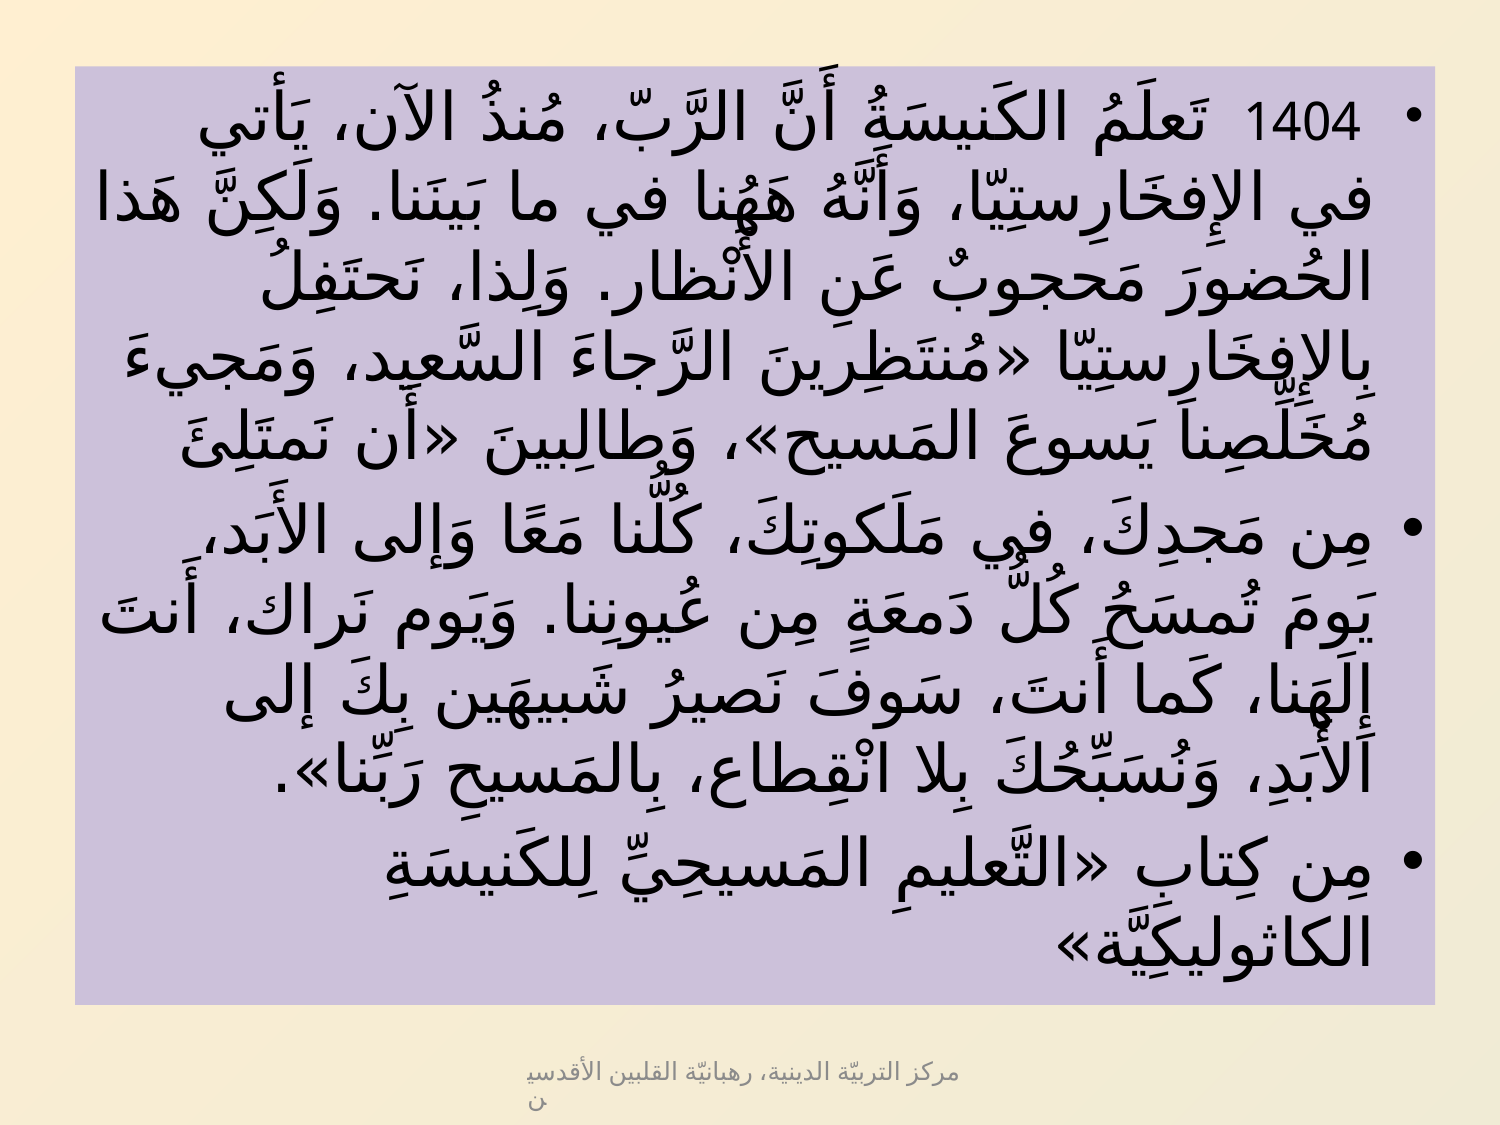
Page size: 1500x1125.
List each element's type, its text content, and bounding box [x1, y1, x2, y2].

list 1404 تَعلَمُ الكَنيسَةُ أَنَّ الرَّبّ، مُنذُ الآن، يَأتي في الإِفخَارِستِيّا، وَأَنَّهُ هَهُنا في ما بَينَنا. وَلَكِنَّ هَذا الحُضورَ مَحجوبٌ عَنِ الأَنْظار. وَلِذا، نَحتَفِلُ بِالإِفخَارِستِيّا «مُنتَظِرينَ الرَّجاءَ السَّعيد، وَمَجيءَ مُخَلِّصِنا يَسوعَ المَسيح»، وَطالِبينَ «أَن نَمتَلِئَ مِن مَجدِكَ، في مَلَكوتِكَ، كُلُّنا مَعًا وَإلى الأَبَد، يَومَ تُمسَحُ كُلُّ دَمعَةٍ مِن عُيونِنا. وَيَوم نَراك، أَنتَ إِلَهَنا، كَما أَنتَ، سَوفَ نَصيرُ شَبيهَين بِكَ إلى الأَبَدِ، وَنُسَبِّحُكَ بِلا انْقِطاع، بِالمَسيحِ رَبِّنا». مِن كِتابِ «التَّعليمِ المَسيحِيِّ لِلكَنيسَةِ الكاثوليكِيَّة» [75, 66, 1436, 1005]
footer مركز التربيّة الدينية، رهبانيّة القلبين الأقدسين [512, 1042, 988, 1103]
